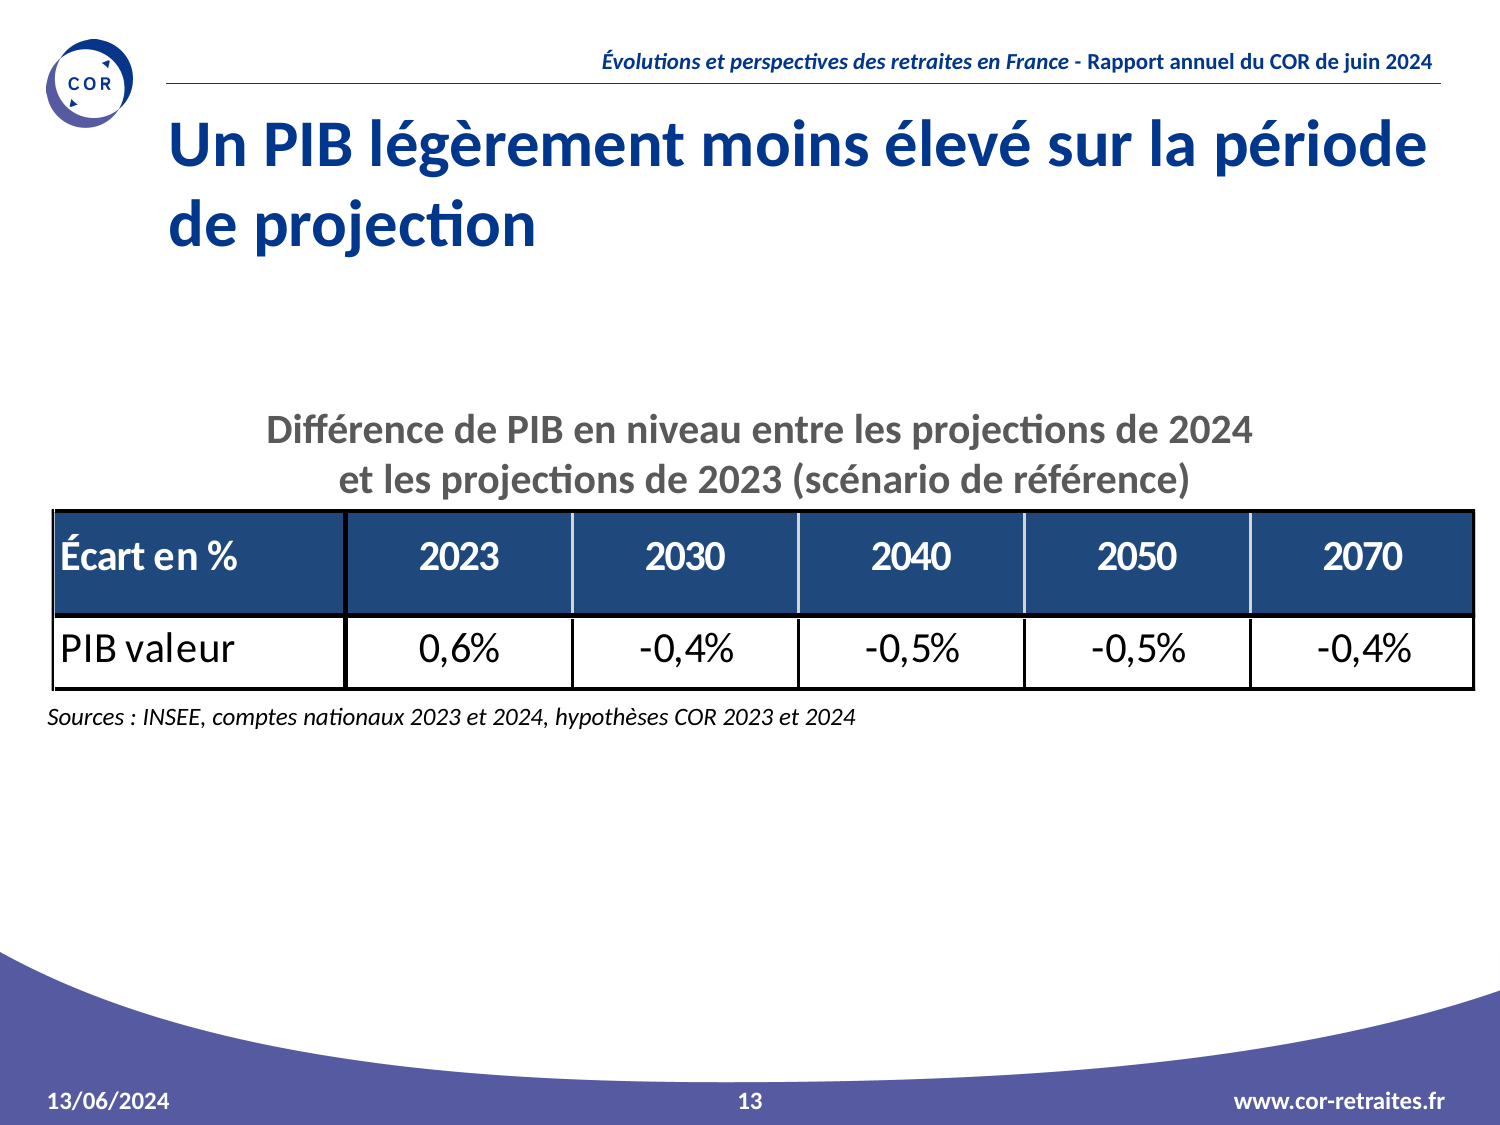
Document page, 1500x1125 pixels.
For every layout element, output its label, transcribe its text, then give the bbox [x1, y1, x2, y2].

picture [46, 39, 133, 128]
picture [0, 952, 1500, 1125]
text_box Sources : INSEE, comptes nationaux 2023 et 2024, hypothèses COR 2023 et 2024 [32, 693, 1314, 738]
picture [51, 509, 1479, 694]
slide_number 13 [575, 1077, 925, 1105]
text_box Différence de PIB en niveau entre les projections de 2024 et les projections de 2023 (scénario de référence) [51, 393, 1479, 509]
text_box Un PIB légèrement moins élevé sur la période de projection [154, 92, 1450, 210]
